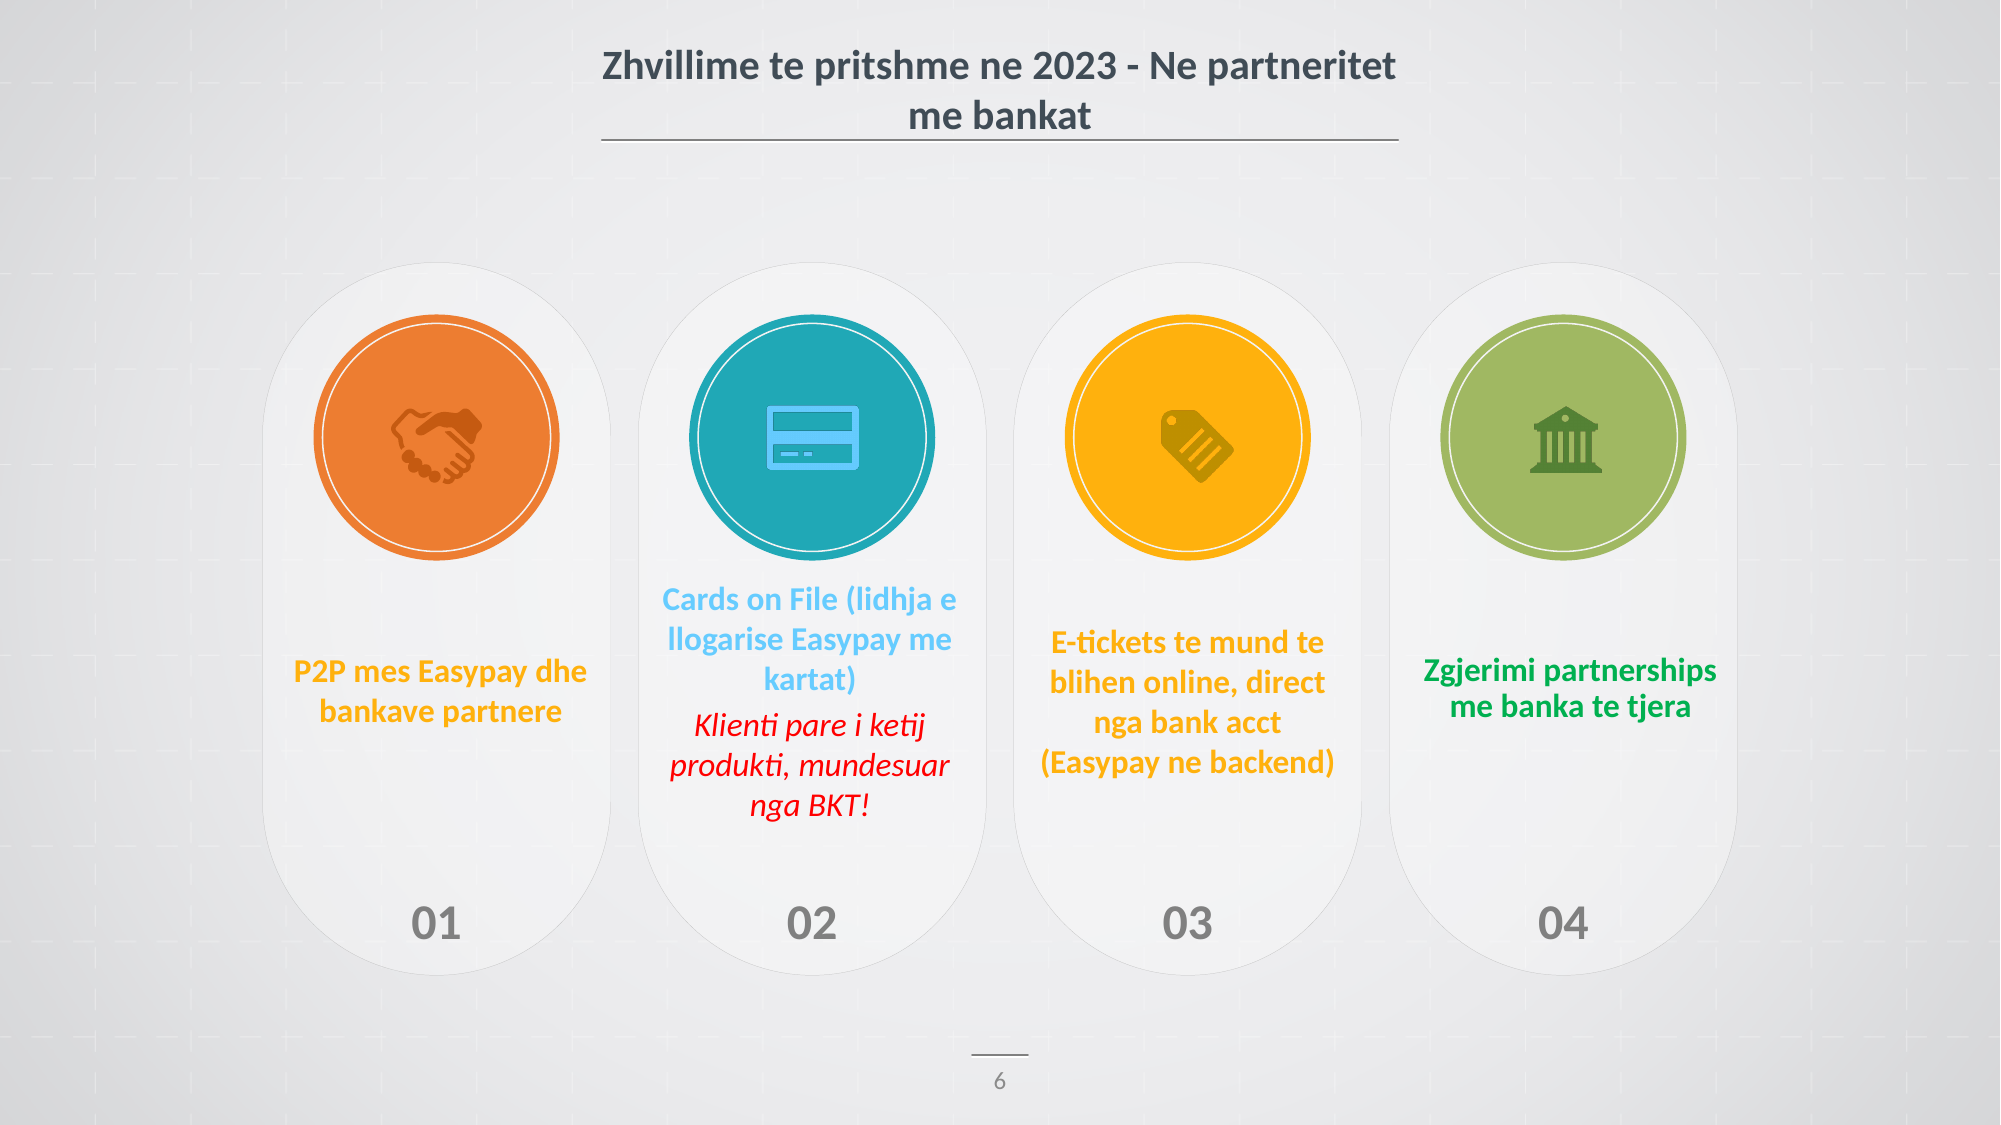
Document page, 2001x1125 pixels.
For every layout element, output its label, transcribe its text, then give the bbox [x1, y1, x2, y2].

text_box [585, 30, 1415, 147]
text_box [1389, 262, 1738, 976]
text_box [1013, 262, 1362, 976]
slide_number 6 [923, 1049, 1077, 1110]
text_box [262, 262, 611, 976]
picture [0, 0, 2000, 1125]
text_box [638, 262, 987, 976]
